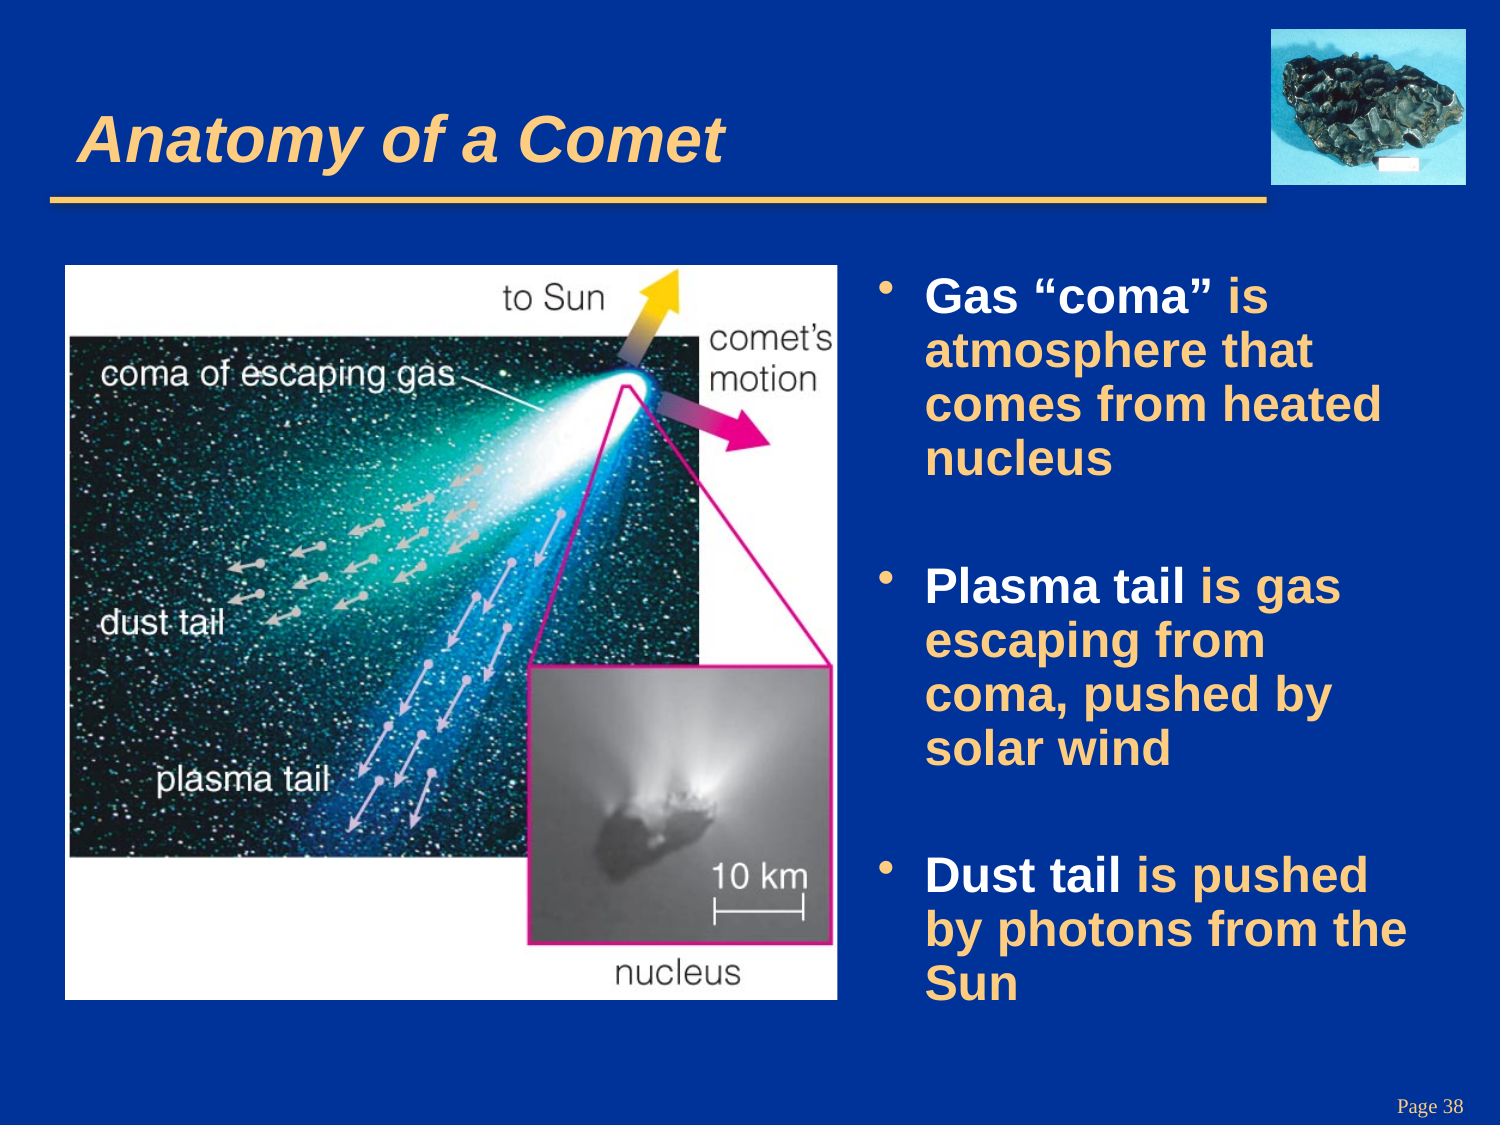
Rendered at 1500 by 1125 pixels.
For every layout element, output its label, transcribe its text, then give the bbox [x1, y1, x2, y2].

picture [1271, 29, 1466, 185]
list Gas “coma” is atmosphere that comes from heated nucleus Plasma tail is gas escaping from coma, pushed by solar wind Dust tail is pushed by photons from the Sun [862, 262, 1438, 1051]
title Anatomy of a Comet [62, 41, 1338, 230]
picture [64, 264, 838, 1001]
